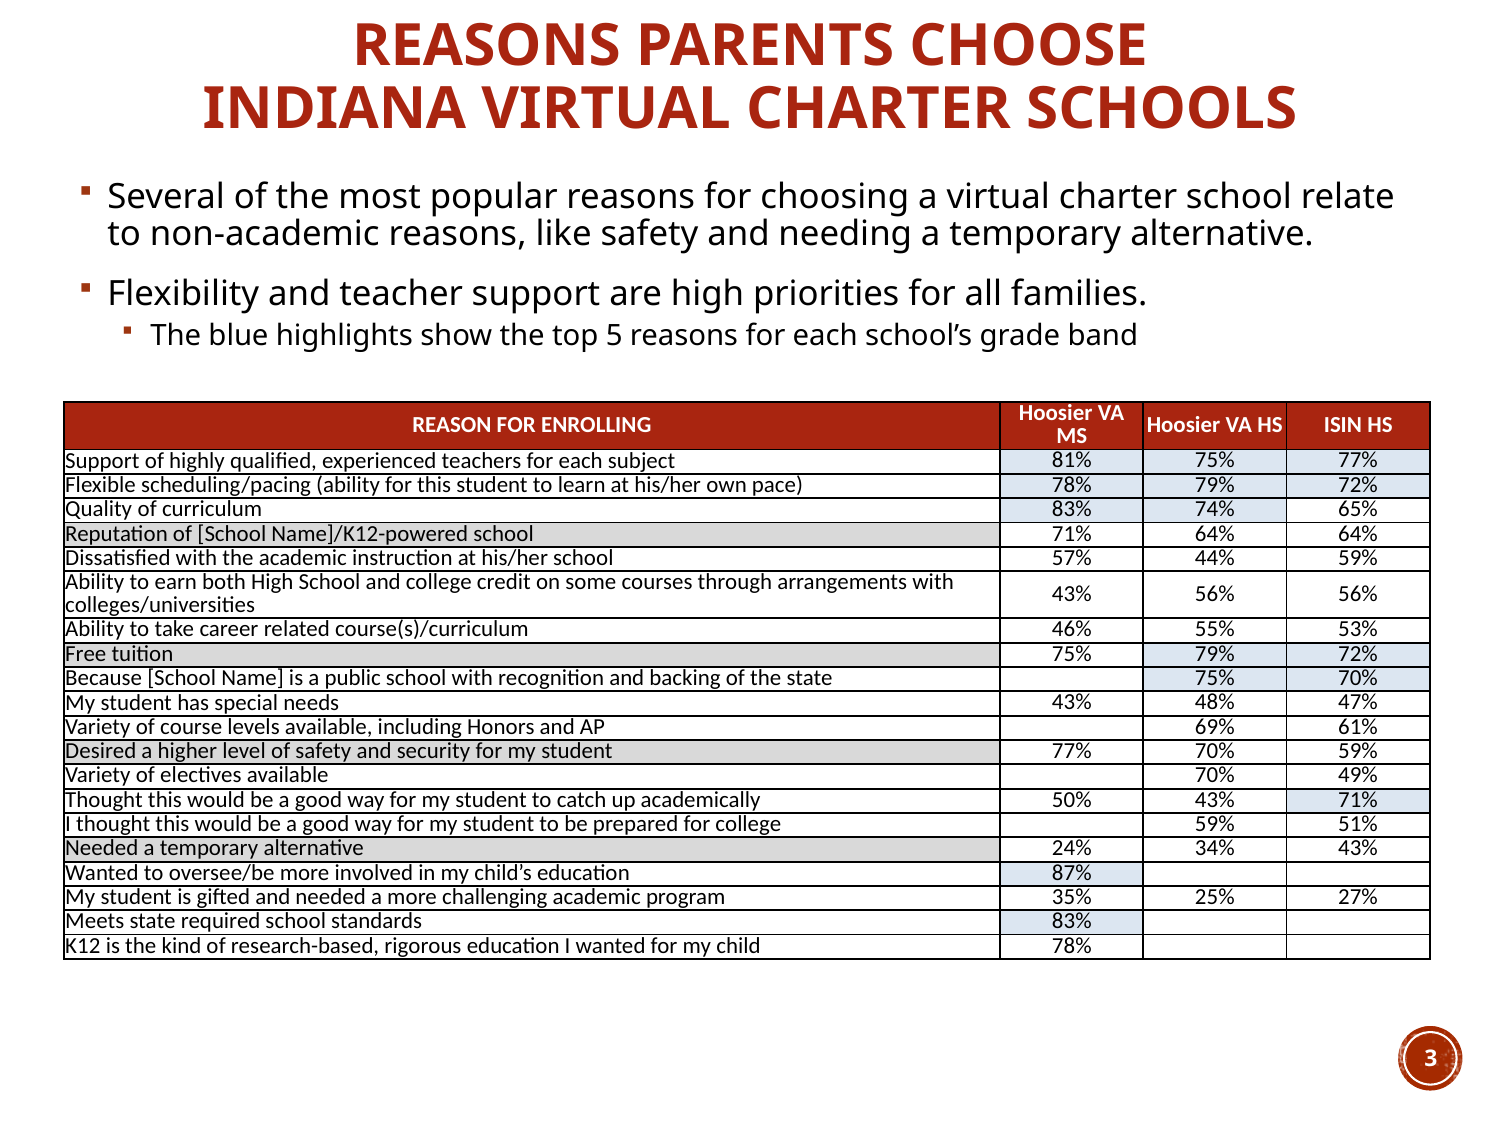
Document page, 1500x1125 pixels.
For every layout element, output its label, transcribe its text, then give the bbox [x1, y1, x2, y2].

table_cell 50% [1001, 790, 1142, 812]
table_cell 55% [1144, 619, 1286, 642]
table_cell 57% [1001, 548, 1142, 570]
table_cell Desired a higher level of safety and security for my student [65, 741, 999, 763]
table_cell 64% [1144, 523, 1286, 546]
table_cell 70% [1287, 668, 1429, 690]
table_cell Wanted to oversee/be more involved in my child’s education [65, 863, 999, 885]
table_cell 75% [1144, 668, 1286, 690]
table_cell [1287, 863, 1429, 885]
table_cell 34% [1144, 838, 1286, 861]
table_cell 78% [1001, 935, 1142, 958]
table_cell 27% [1287, 887, 1429, 909]
table_cell Support of highly qualified, experienced teachers for each subject [65, 450, 999, 473]
table_cell 83% [1001, 499, 1142, 522]
table_cell 64% [1287, 523, 1429, 546]
table_cell Flexible scheduling/pacing (ability for this student to learn at his/her own pace) [65, 475, 999, 497]
table_cell Thought this would be a good way for my student to catch up academically [65, 790, 999, 812]
table_cell Reputation of [School Name]/K12-powered school [65, 523, 999, 546]
table_cell 46% [1001, 619, 1142, 642]
table_cell [1001, 668, 1142, 690]
table_cell [1001, 765, 1142, 788]
table_cell 49% [1287, 765, 1429, 788]
table_cell 75% [1001, 644, 1142, 666]
table_cell Variety of electives available [65, 765, 999, 788]
table_cell 59% [1287, 741, 1429, 763]
table_cell 56% [1144, 572, 1286, 617]
table_cell 43% [1287, 838, 1429, 861]
table_cell 79% [1144, 475, 1286, 497]
table_cell 35% [1001, 887, 1142, 909]
table_header Hoosier VA HS [1144, 403, 1286, 449]
table_cell 79% [1144, 644, 1286, 666]
table_cell My student has special needs [65, 692, 999, 715]
table_cell 61% [1287, 717, 1429, 739]
table_cell 43% [1144, 790, 1286, 812]
table_cell Free tuition [65, 644, 999, 666]
table_cell 71% [1001, 523, 1142, 546]
table_cell Because [School Name] is a public school with recognition and backing of the state [65, 668, 999, 690]
table_cell 77% [1001, 741, 1142, 763]
table_cell 70% [1144, 741, 1286, 763]
table_cell Dissatisfied with the academic instruction at his/her school [65, 548, 999, 570]
table_cell [1001, 814, 1142, 836]
table_cell Variety of course levels available, including Honors and AP [65, 717, 999, 739]
table_cell K12 is the kind of research-based, rigorous education I wanted for my child [65, 935, 999, 958]
table_cell 81% [1001, 450, 1142, 473]
table_cell 47% [1287, 692, 1429, 715]
table_cell 43% [1001, 692, 1142, 715]
table_cell 59% [1144, 814, 1286, 836]
table_cell 77% [1287, 450, 1429, 473]
table_cell 51% [1287, 814, 1429, 836]
table_cell 74% [1144, 499, 1286, 522]
table_cell 53% [1287, 619, 1429, 642]
table_cell 83% [1001, 911, 1142, 934]
table_cell 75% [1144, 450, 1286, 473]
table_cell [1144, 911, 1286, 934]
table_cell 59% [1287, 548, 1429, 570]
table_cell 87% [1001, 863, 1142, 885]
slide_number 3 [1391, 1028, 1471, 1089]
table_cell 69% [1144, 717, 1286, 739]
table_cell [1144, 863, 1286, 885]
table_cell [1287, 911, 1429, 934]
table_cell 65% [1287, 499, 1429, 522]
table_cell 24% [1001, 838, 1142, 861]
title Reasons Parents Choose Indiana Virtual Charter Schools [0, 22, 1500, 134]
table_cell Needed a temporary alternative [65, 838, 999, 861]
table_cell 43% [1001, 572, 1142, 617]
table_header ISIN HS [1287, 403, 1429, 449]
table_cell [1001, 717, 1142, 739]
table_cell 72% [1287, 475, 1429, 497]
table_cell 72% [1287, 644, 1429, 666]
table_cell 78% [1001, 475, 1142, 497]
table_cell 48% [1144, 692, 1286, 715]
table_header REASON FOR ENROLLING [65, 403, 999, 449]
table_cell 56% [1287, 572, 1429, 617]
table_header Hoosier VA MS [1001, 403, 1142, 449]
table_cell 71% [1287, 790, 1429, 812]
table_cell Meets state required school standards [65, 911, 999, 934]
table_cell 70% [1144, 765, 1286, 788]
table_cell 25% [1144, 887, 1286, 909]
table_cell I thought this would be a good way for my student to be prepared for college [65, 814, 999, 836]
table_cell Ability to take career related course(s)/curriculum [65, 619, 999, 642]
table_cell Quality of curriculum [65, 499, 999, 522]
table_cell [1144, 935, 1286, 958]
table_cell My student is gifted and needed a more challenging academic program [65, 887, 999, 909]
table_cell [1287, 935, 1429, 958]
list Several of the most popular reasons for choosing a virtual charter school relate to non-academic reasons, like safety and needing a temporary alternative. Flexibility and teacher support are high priorities for all families. The blue highlights show the top 5 reasons for each school’s grade band [64, 170, 1430, 374]
table_cell 44% [1144, 548, 1286, 570]
table_cell Ability to earn both High School and college credit on some courses through arrangements with colleges/universities [65, 572, 999, 617]
